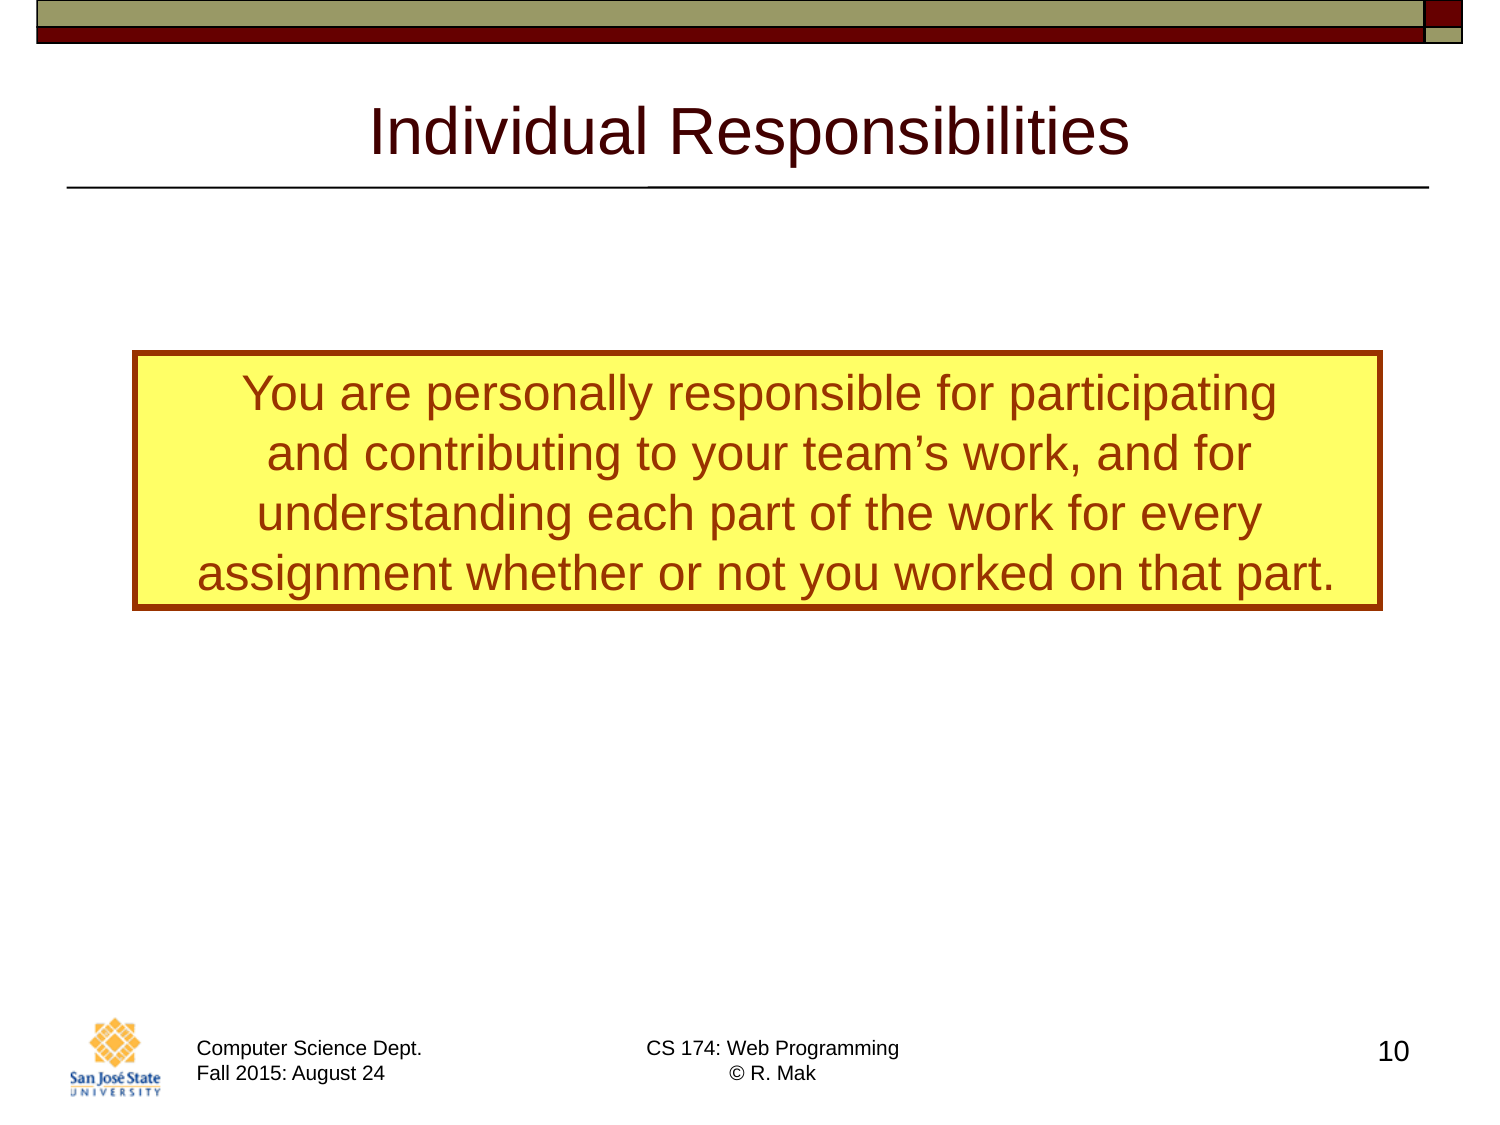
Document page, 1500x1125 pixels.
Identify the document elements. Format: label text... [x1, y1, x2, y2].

title Individual Responsibilities [75, 67, 1425, 175]
text_box You are personally responsible for participating and contributing to your team’s work, and for understanding each part of the work for every assignment whether or not you worked on that part. [134, 352, 1380, 608]
slide_number 10 [1112, 1025, 1425, 1100]
picture [60, 1012, 166, 1112]
